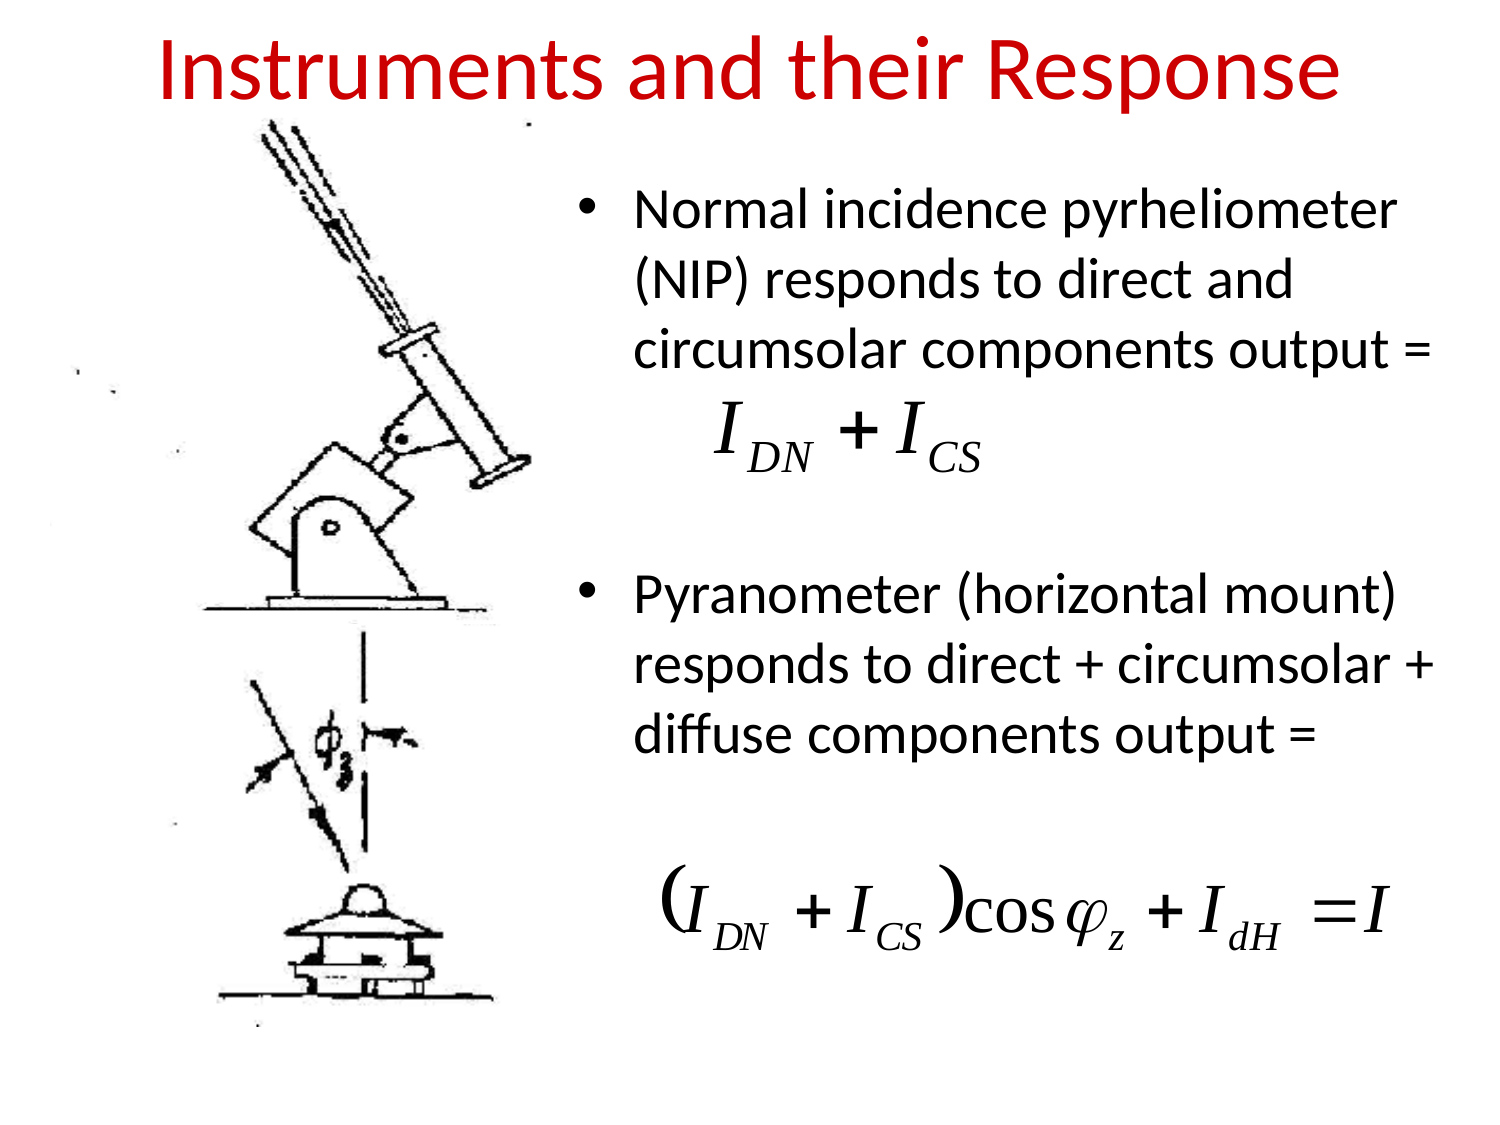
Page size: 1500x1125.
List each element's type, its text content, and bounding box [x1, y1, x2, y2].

list Normal incidence pyrheliometer (NIP) responds to direct and circumsolar components output = Pyranometer (horizontal mount) responds to direct + circumsolar + diffuse components output = [562, 162, 1500, 988]
title Instruments and their Response [75, 0, 1425, 125]
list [649, 862, 1426, 975]
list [699, 374, 1001, 493]
picture [49, 112, 538, 1028]
